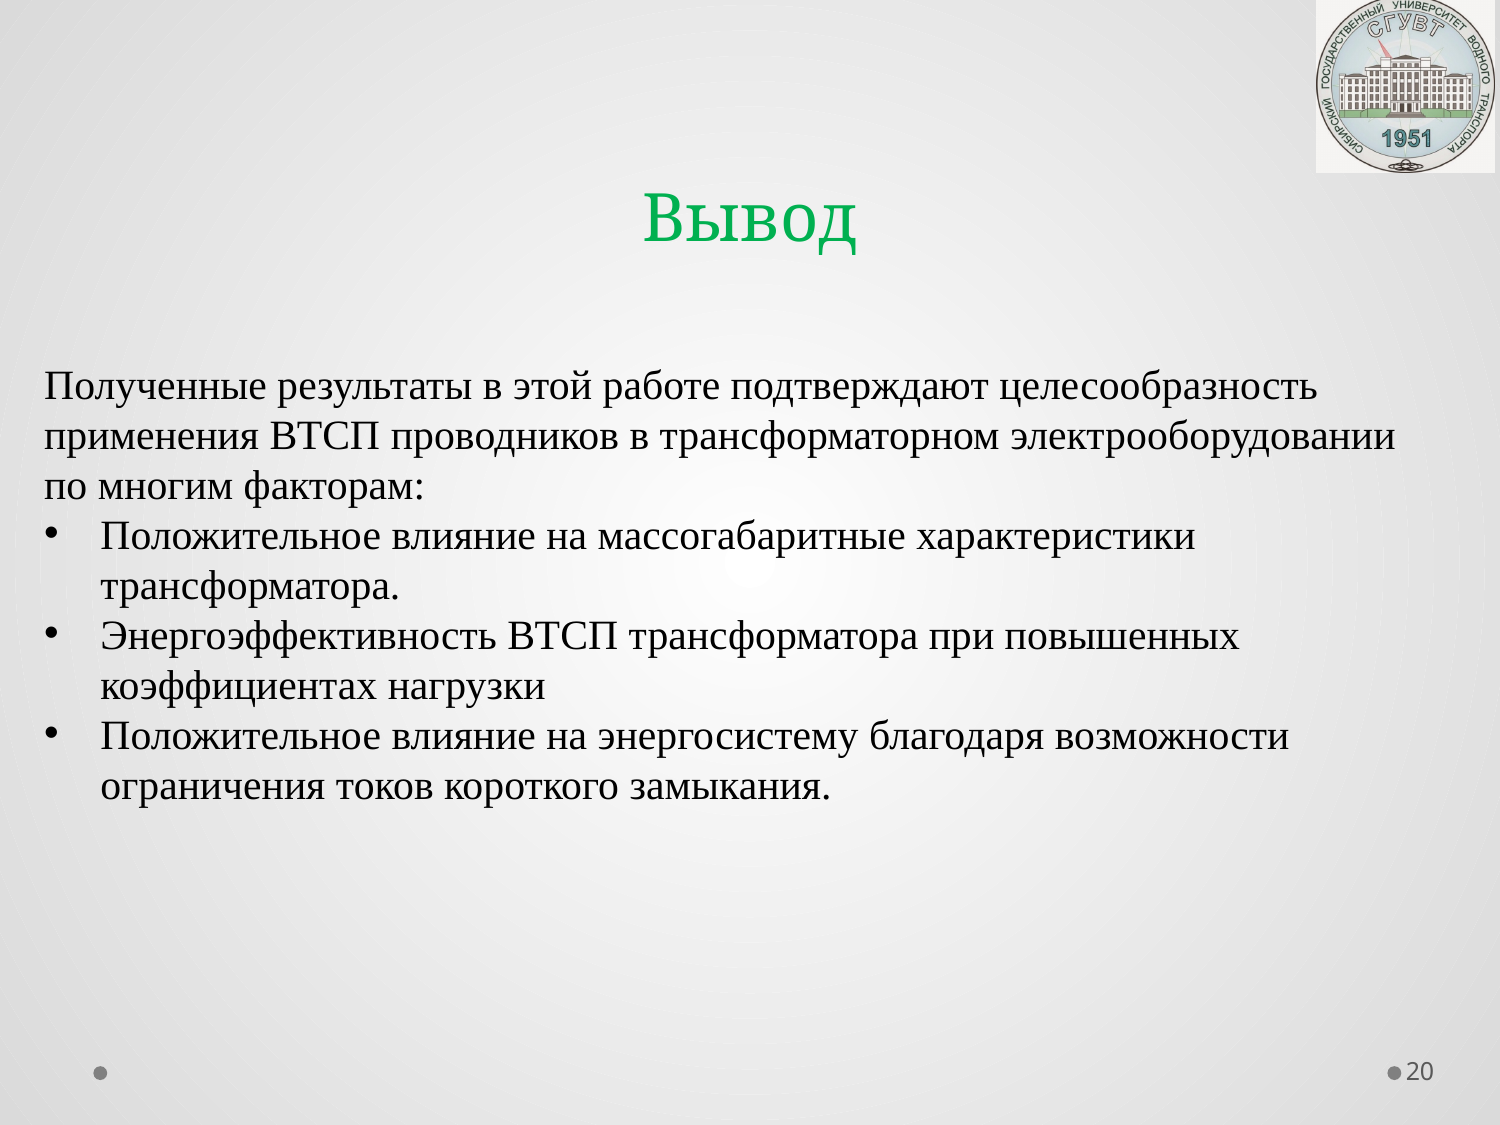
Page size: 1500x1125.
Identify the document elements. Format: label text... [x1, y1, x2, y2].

title Вывод [75, 0, 1425, 263]
slide_number 20 [1401, 1042, 1494, 1103]
picture [1316, 0, 1495, 173]
text_box Полученные результаты в этой работе подтверждают целесообразность применения ВТСП проводников в трансформаторном электрооборудовании по многим факторам: Положительное влияние на массогабаритные характеристики трансформатора. Энергоэффективность ВТСП трансформатора при повышенных коэффициентах нагрузки Положительное влияние на энергосистему благодаря возможности ограничения токов короткого замыкания. [29, 350, 1464, 815]
